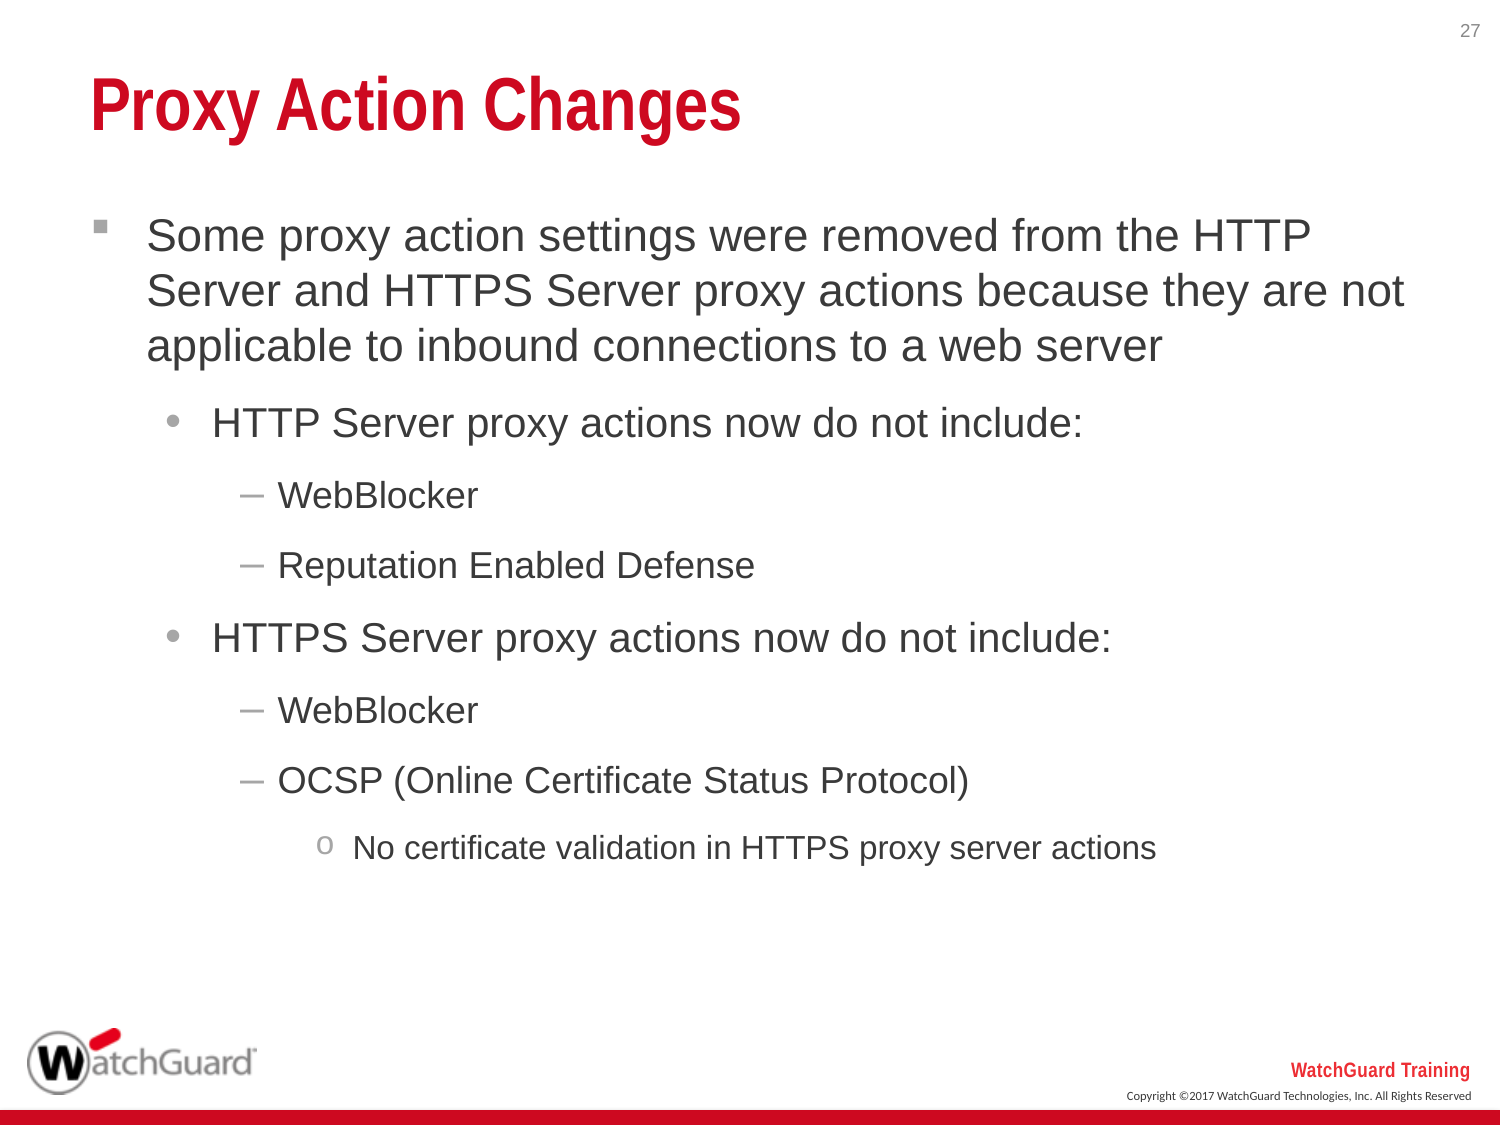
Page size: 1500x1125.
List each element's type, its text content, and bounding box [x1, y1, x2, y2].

title Proxy Action Changes [75, 45, 1425, 156]
list Some proxy action settings were removed from the HTTP Server and HTTPS Server proxy actions because they are not applicable to inbound connections to a web server HTTP Server proxy actions now do not include: WebBlocker Reputation Enabled Defense HTTPS Server proxy actions now do not include: WebBlocker OCSP (Online Certificate Status Protocol) No certificate validation in HTTPS proxy server actions [75, 198, 1425, 1005]
picture [27, 1028, 257, 1095]
slide_number 27 [1398, 3, 1497, 57]
